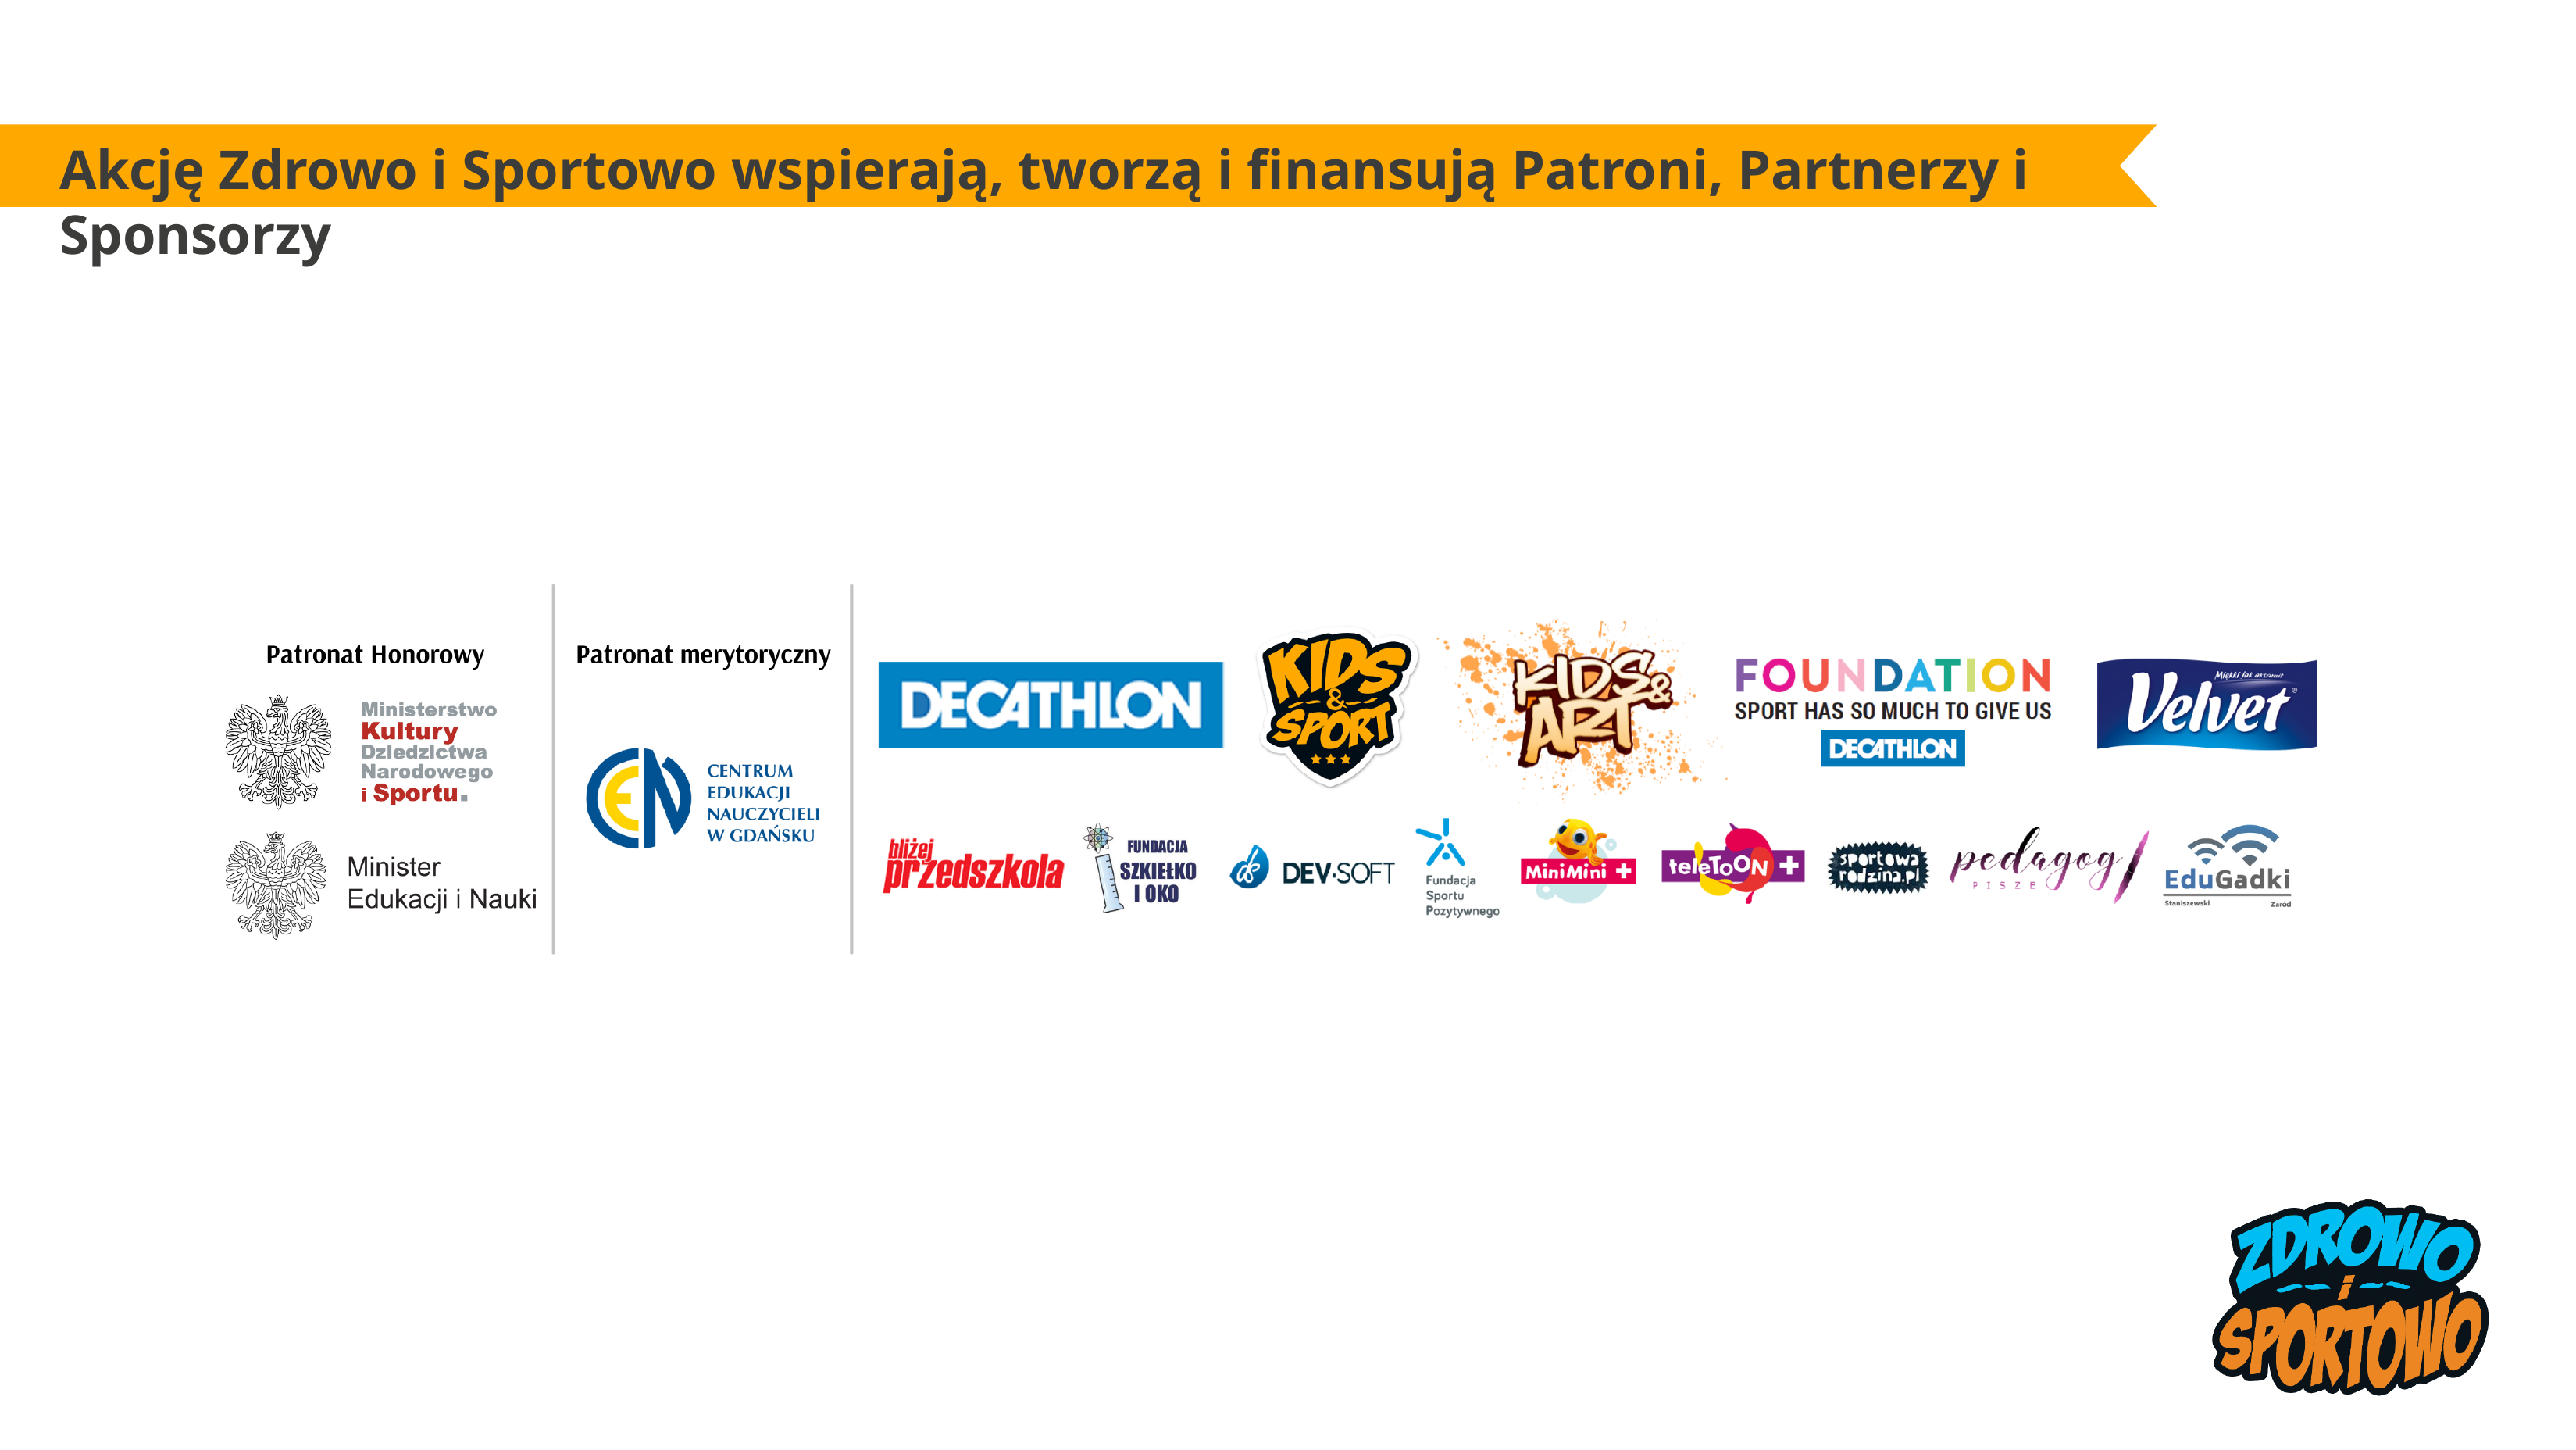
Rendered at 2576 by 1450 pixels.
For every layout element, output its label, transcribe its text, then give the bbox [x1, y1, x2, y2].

picture [193, 568, 2351, 973]
picture [2196, 1187, 2503, 1409]
text_box [0, 124, 2157, 207]
text_box Akcję Zdrowo i Sportowo wspierają, tworzą i finansują Patroni, Partnerzy i Sponsorzy [57, 134, 2118, 265]
